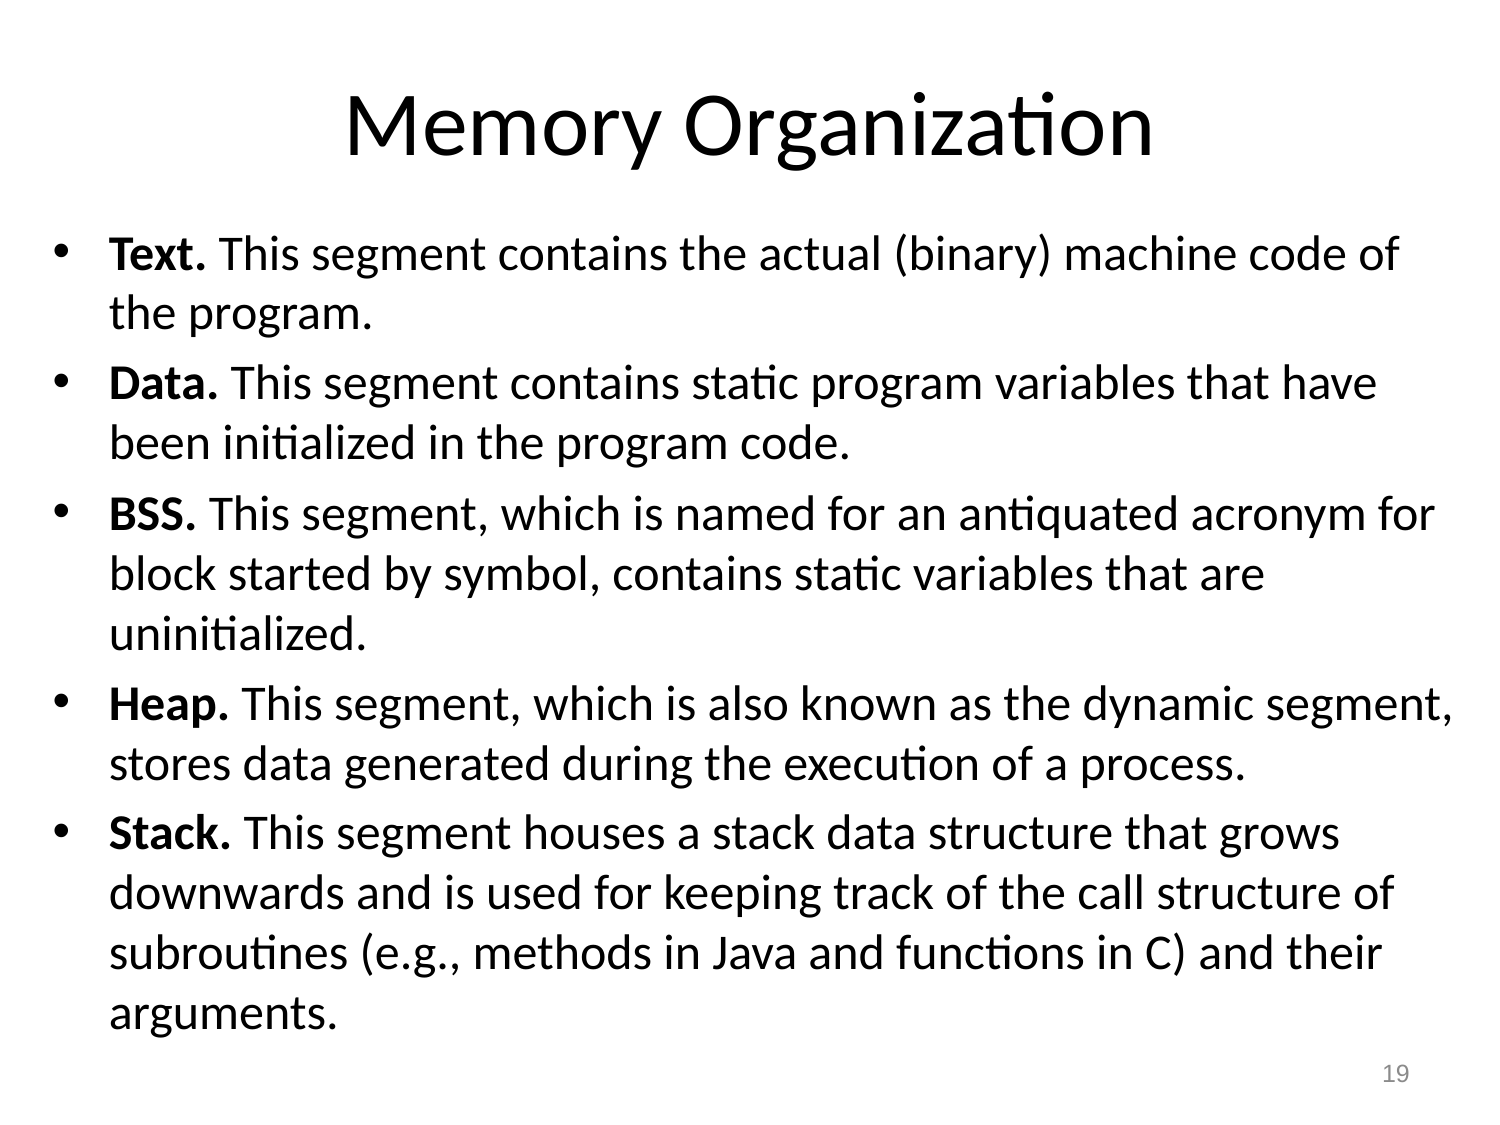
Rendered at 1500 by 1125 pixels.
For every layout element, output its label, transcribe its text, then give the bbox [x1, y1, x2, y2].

slide_number 19 [1074, 1042, 1425, 1103]
title Memory Organization [74, 24, 1426, 212]
list Text. This segment contains the actual (binary) machine code of the program. Data. This segment contains static program variables that have been initialized in the program code. BSS. This segment, which is named for an antiquated acronym for block started by symbol, contains static variables that are uninitialized. Heap. This segment, which is also known as the dynamic segment, stores data generated during the execution of a process. Stack. This segment houses a stack data structure that grows downwards and is used for keeping track of the call structure of subroutines (e.g., methods in Java and functions in C) and their arguments. [37, 212, 1476, 1076]
